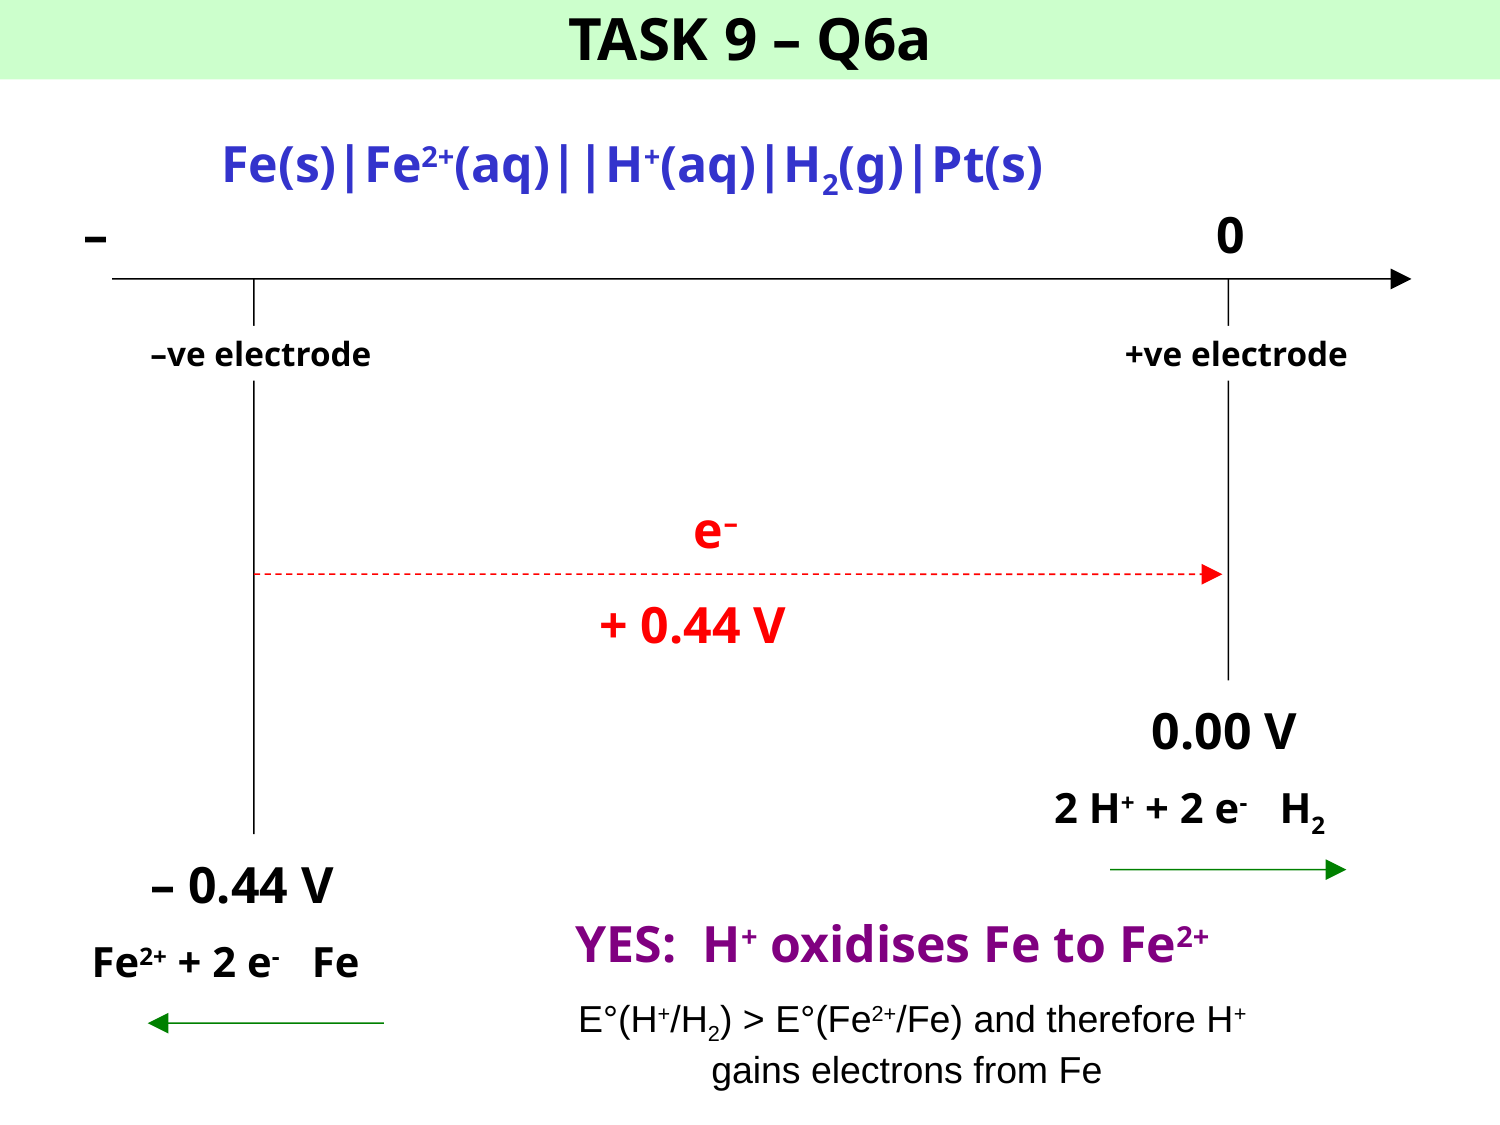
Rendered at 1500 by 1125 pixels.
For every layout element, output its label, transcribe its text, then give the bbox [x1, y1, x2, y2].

text_box –ve electrode [135, 325, 408, 381]
text_box Fe(s)|Fe2+(aq)||H+(aq)|H2(g)|Pt(s) [206, 125, 1412, 209]
text_box TASK 9 – Q6a [0, 0, 1500, 80]
text_box 0 [1201, 209, 1273, 272]
text_box + 0.44 V [584, 585, 833, 661]
text_box [1110, 859, 1347, 880]
text_box – 0.44 V [135, 845, 384, 921]
text_box e– [679, 491, 774, 567]
text_box [1200, 563, 1223, 585]
text_box +ve electrode [1110, 325, 1382, 381]
text_box E°(H+/H2) > E°(Fe2+/Fe) and therefore H+ gains electrons from Fe [537, 987, 1288, 1099]
text_box YES: H+ oxidises Fe to Fe2+ [560, 905, 1465, 980]
text_box – [69, 196, 137, 272]
text_box 0.00 V [1098, 692, 1347, 767]
text_box [147, 1012, 384, 1034]
text_box [1229, 268, 1412, 290]
